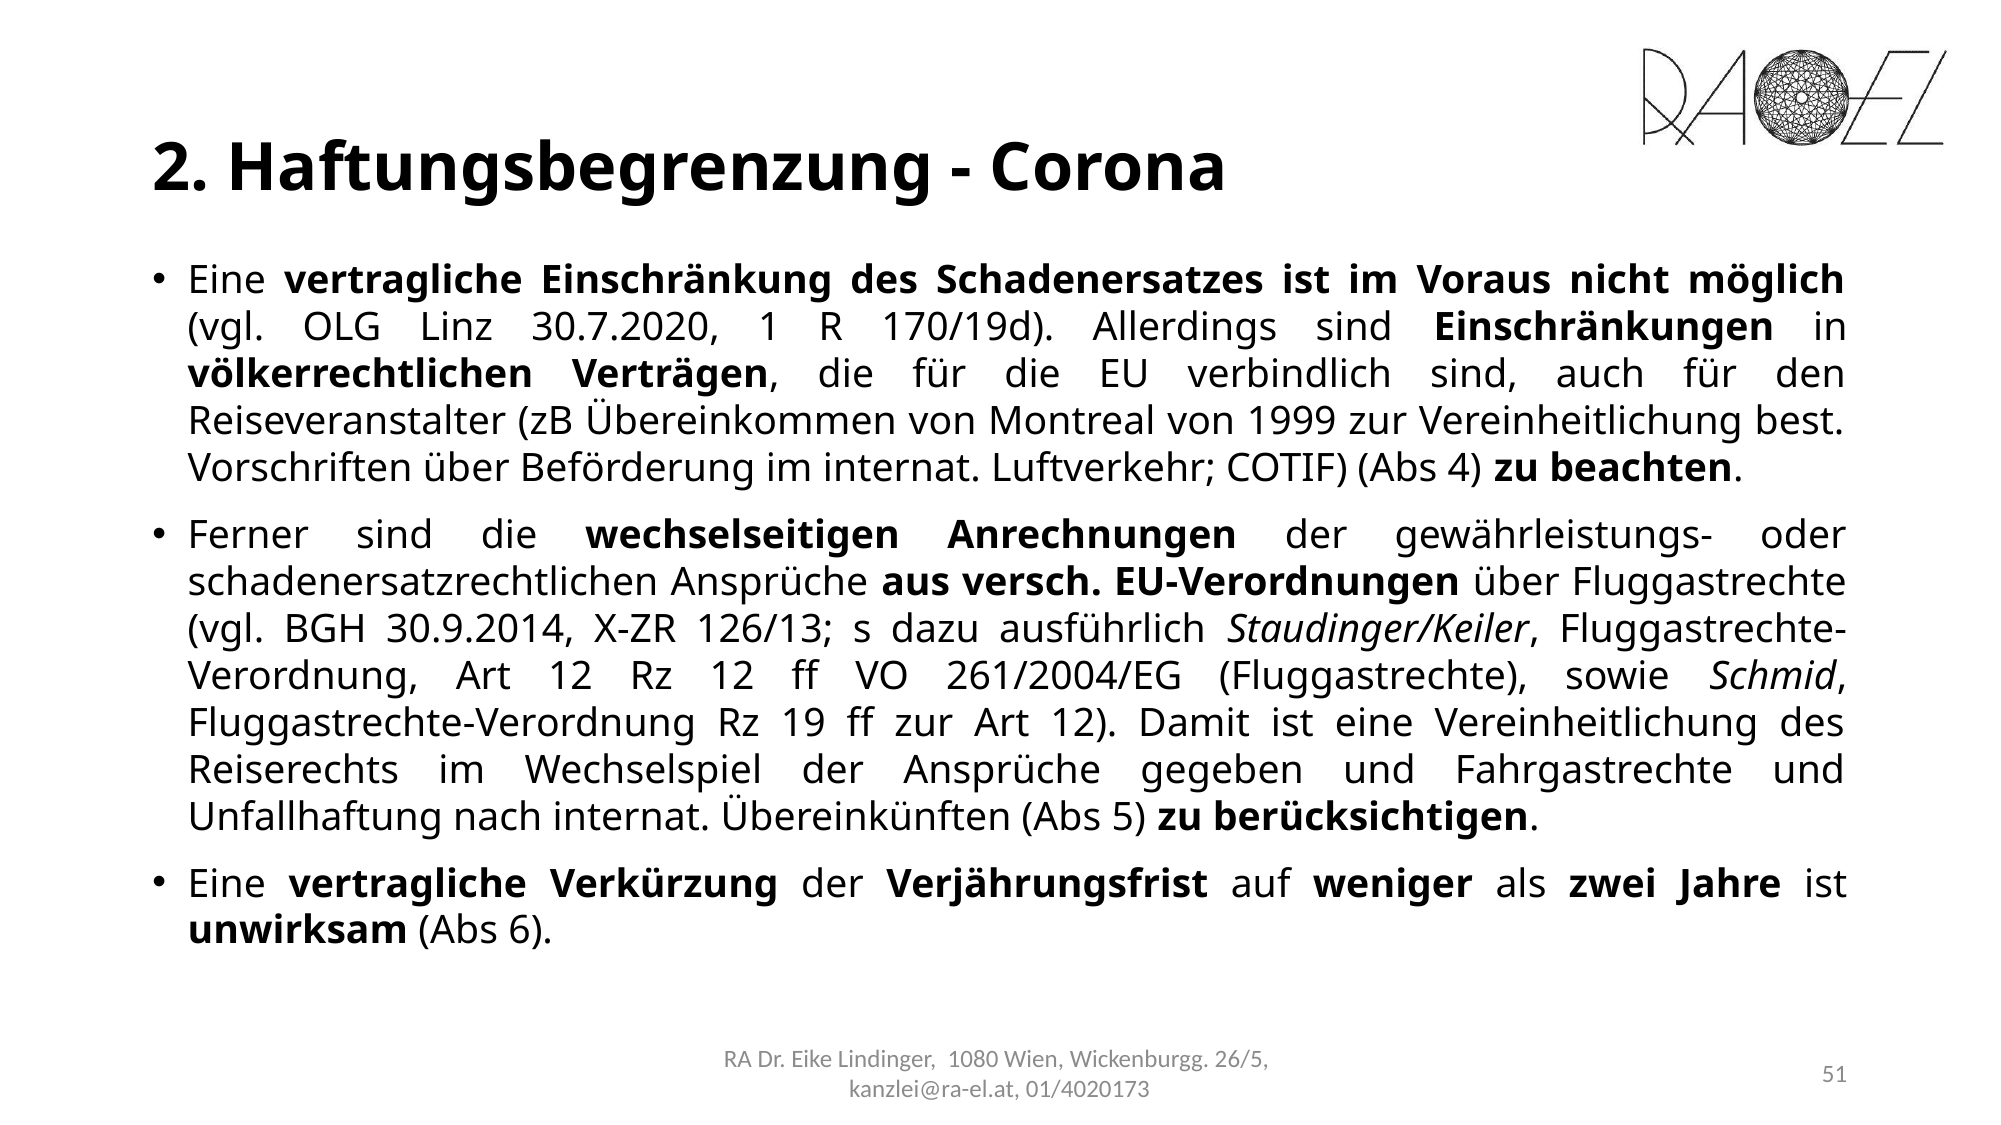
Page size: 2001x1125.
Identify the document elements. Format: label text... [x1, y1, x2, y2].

list Eine vertragliche Einschränkung des Schadenersatzes ist im Voraus nicht möglich (vgl. OLG Linz 30.7.2020, 1 R 170/19d). Allerdings sind Einschränkungen in völkerrechtlichen Verträgen, die für die EU verbindlich sind, auch für den Reiseveranstalter (zB Übereinkommen von Montreal von 1999 zur Vereinheitlichung best. Vorschriften über Beförderung im internat. Luftverkehr; COTIF) (Abs 4) zu beachten. Ferner sind die wechselseitigen Anrechnungen der gewährleistungs- oder schadenersatzrechtlichen Ansprüche aus versch. EU-Verordnungen über Fluggastrechte (vgl. BGH 30.9.2014, X-ZR 126/13; s dazu ausführlich Staudinger/Keiler, Fluggastrechte-Verordnung, Art 12 Rz 12 ff VO 261/2004/EG (Fluggastrechte), sowie Schmid, Fluggastrechte-Verordnung Rz 19 ff zur Art 12). Damit ist eine Vereinheitlichung des Reiserechts im Wechselspiel der Ansprüche gegeben und Fahrgastrechte und Unfallhaftung nach internat. Übereinkünften (Abs 5) zu berücksichtigen. Eine vertragliche Verkürzung der Verjährungsfrist auf weniger als zwei Jahre ist unwirksam (Abs 6). [137, 247, 1863, 1014]
footer RA Dr. Eike Lindinger, 1080 Wien, Wickenburgg. 26/5, kanzlei@ra-el.at, 01/4020173 [683, 1042, 1317, 1103]
picture [1631, 35, 1957, 152]
title 2. Haftungsbegrenzung - Corona [137, 59, 1863, 247]
slide_number 51 [1412, 1042, 1863, 1103]
